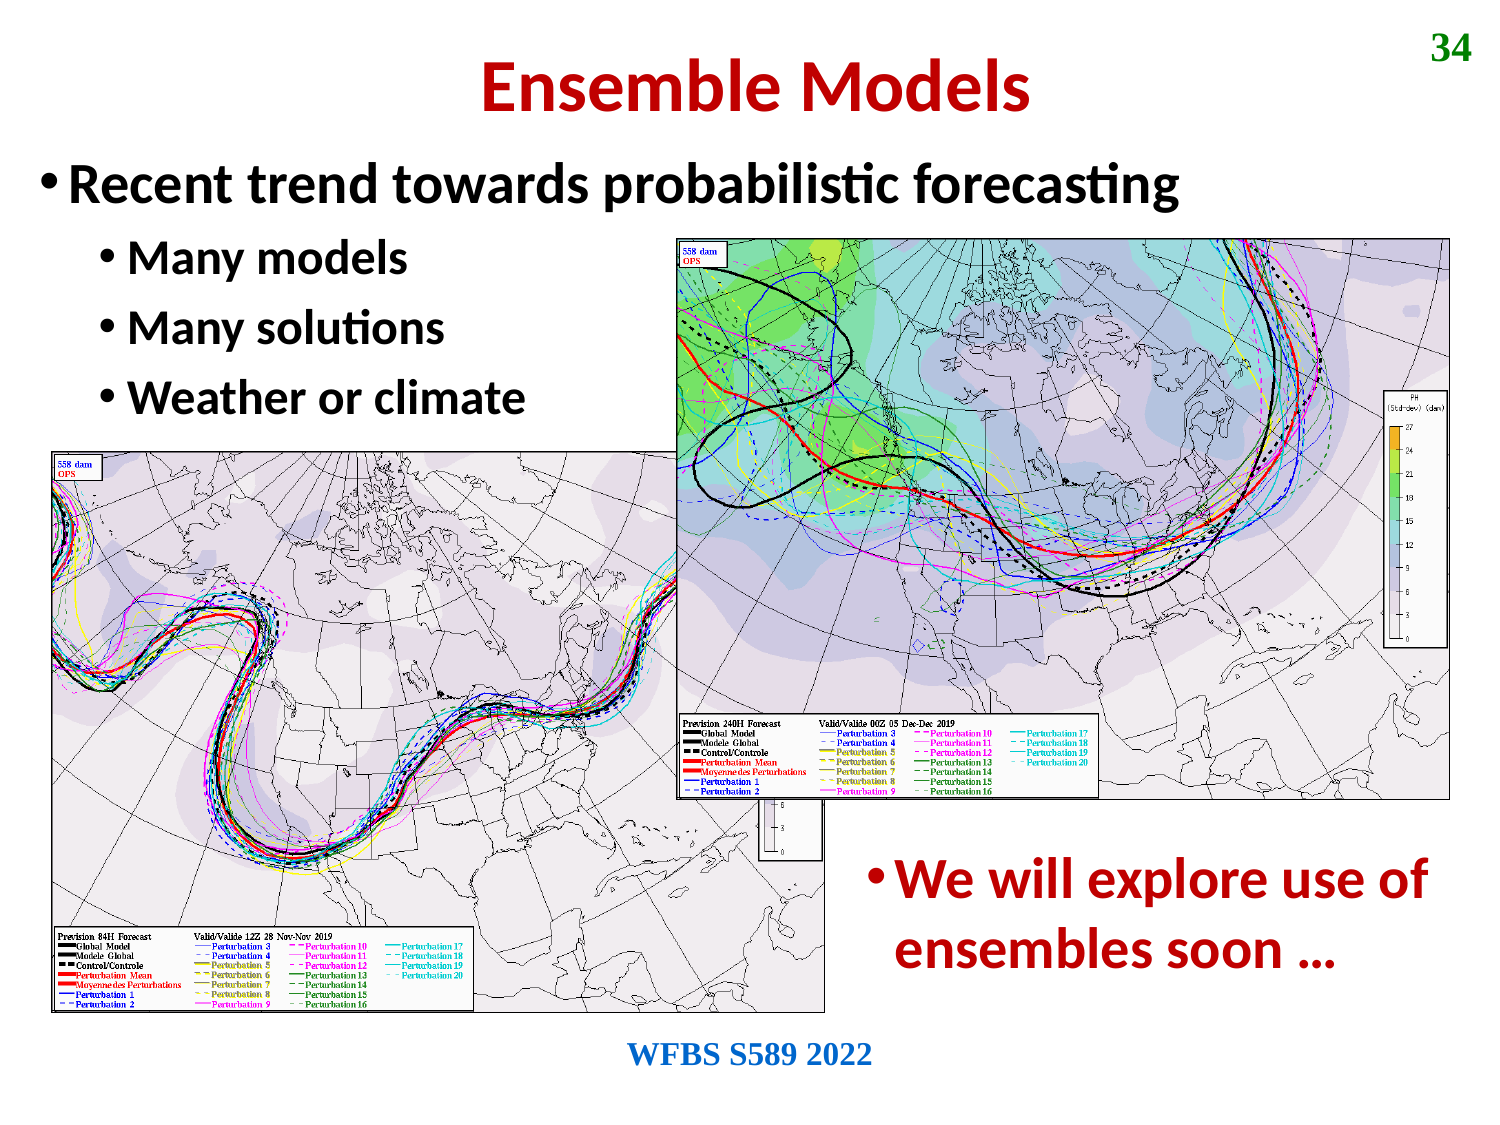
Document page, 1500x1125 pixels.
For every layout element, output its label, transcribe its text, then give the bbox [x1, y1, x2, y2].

footer WFBS S589 2022 [512, 1025, 988, 1100]
picture [51, 238, 1451, 1013]
text_box Recent trend towards probabilistic forecasting Many models Many solutions Weather or climate [24, 137, 1325, 550]
text_box We will explore use of ensembles soon … [851, 832, 1450, 1025]
text_box Ensemble Models [62, 29, 1450, 135]
slide_number 34 [1412, 12, 1488, 88]
